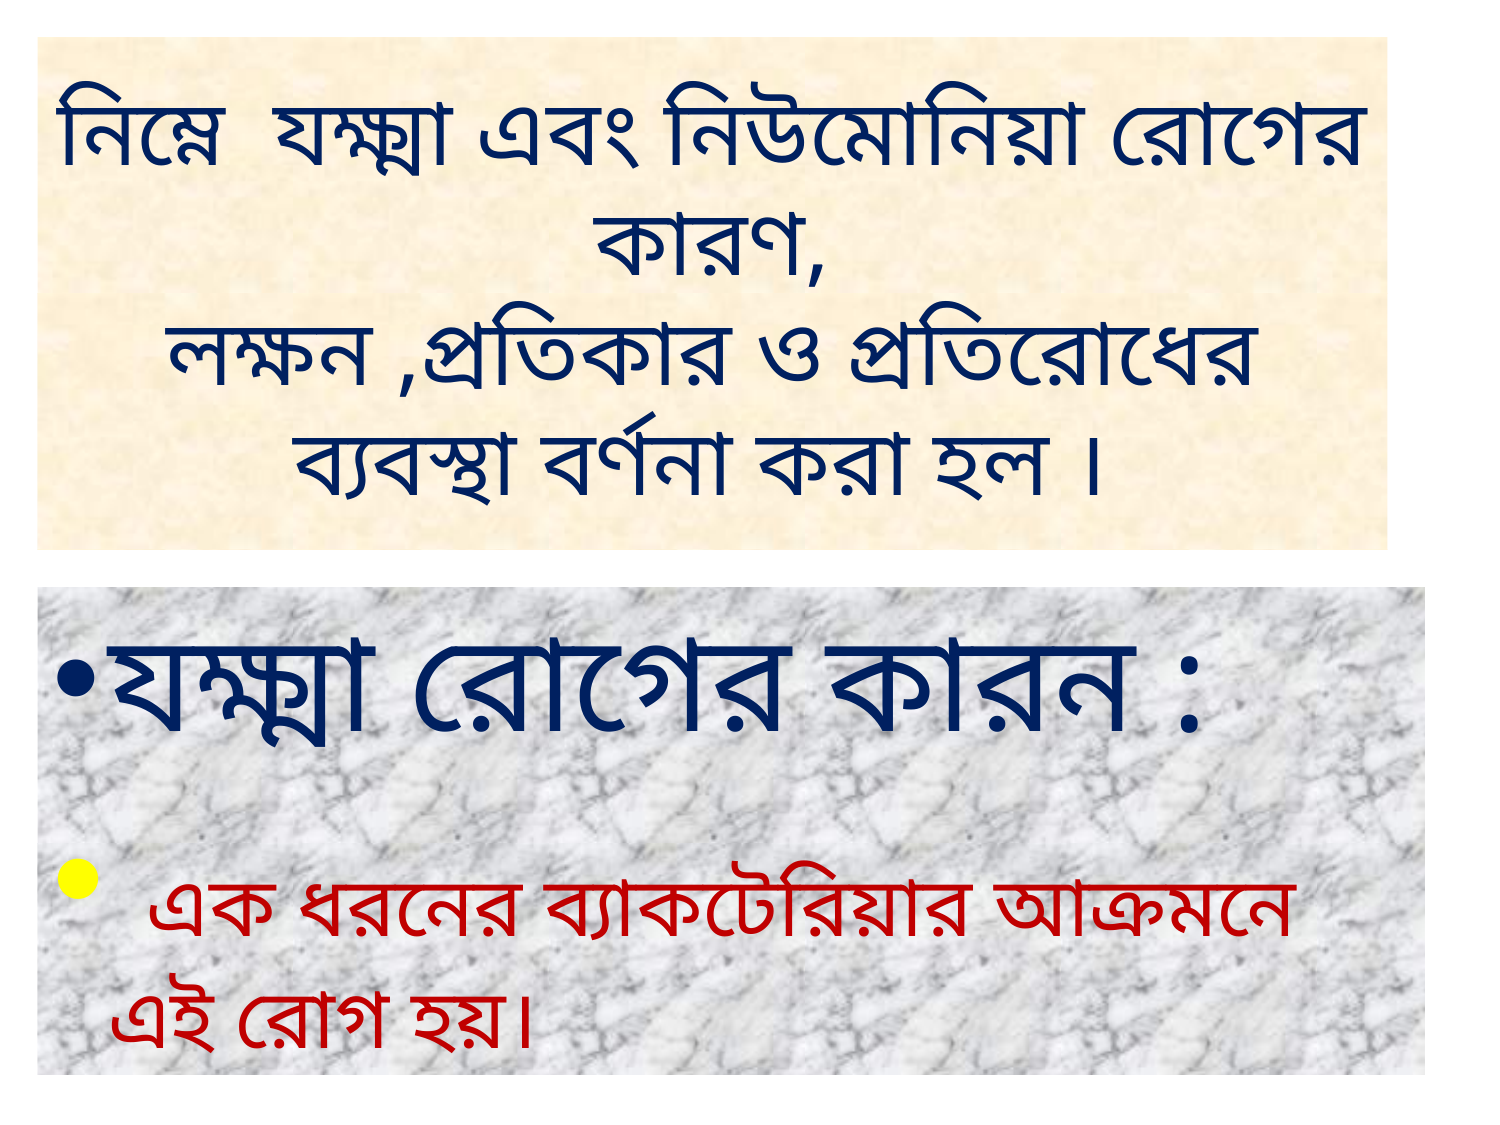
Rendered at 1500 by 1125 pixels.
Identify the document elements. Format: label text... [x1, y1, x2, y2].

list যক্ষ্মা রোগের কারন : এক ধরনের ব্যাকটেরিয়ার আক্রমনে এই রোগ হয়। [37, 587, 1425, 1075]
title নিম্নে যক্ষ্মা এবং নিউমোনিয়া রোগের কারণ, লক্ষন ,প্রতিকার ও প্রতিরোধের ব্যবস্থা বর্ণনা করা হল । [37, 37, 1388, 550]
